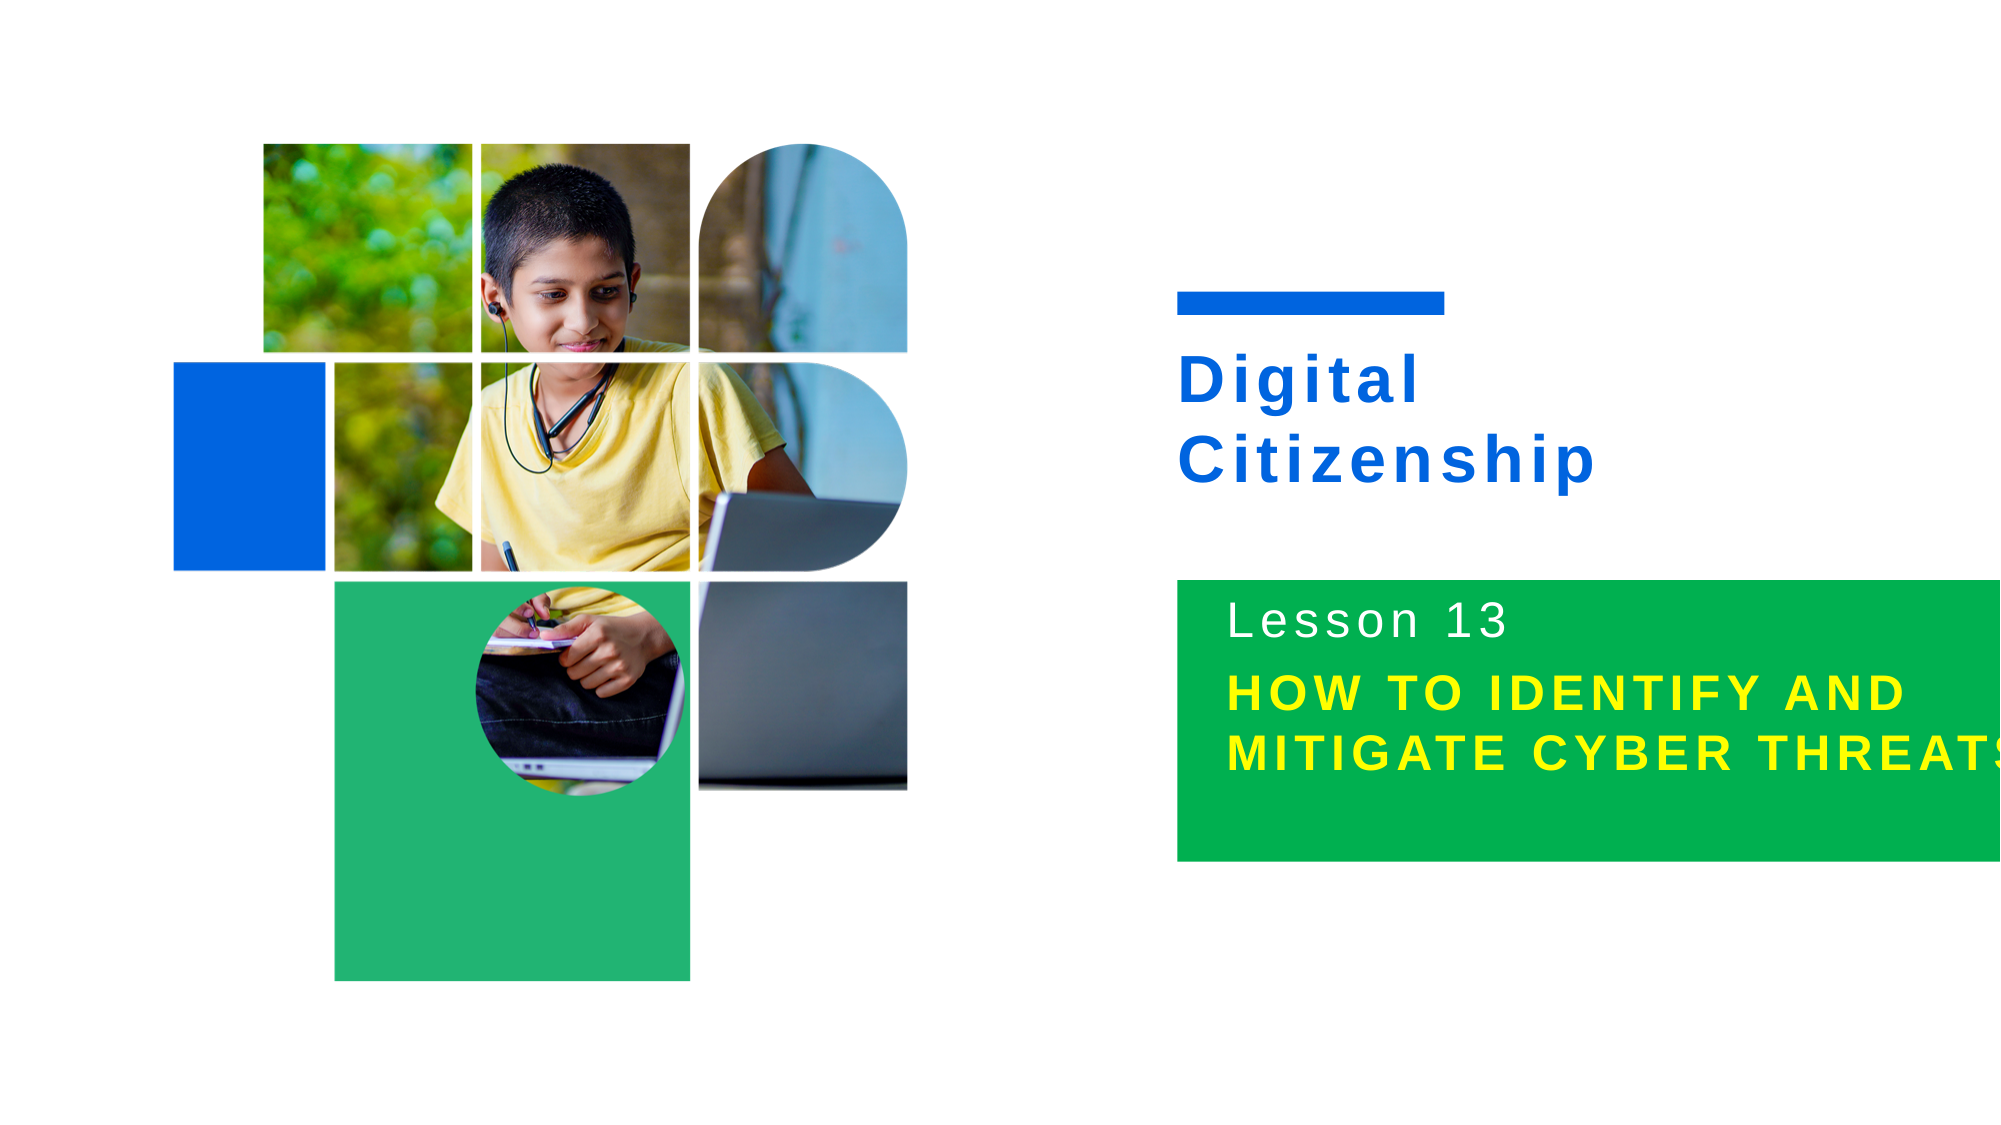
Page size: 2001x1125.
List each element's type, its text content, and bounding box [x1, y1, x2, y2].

picture [168, 137, 913, 988]
text_box [1176, 291, 1445, 316]
text_box Lesson 13 HOW TO IDENTIFY AND MITIGATE CYBER THREATS [1211, 580, 2000, 788]
text_box [1176, 579, 2000, 863]
text_box Digital Citizenship [1163, 328, 1713, 504]
